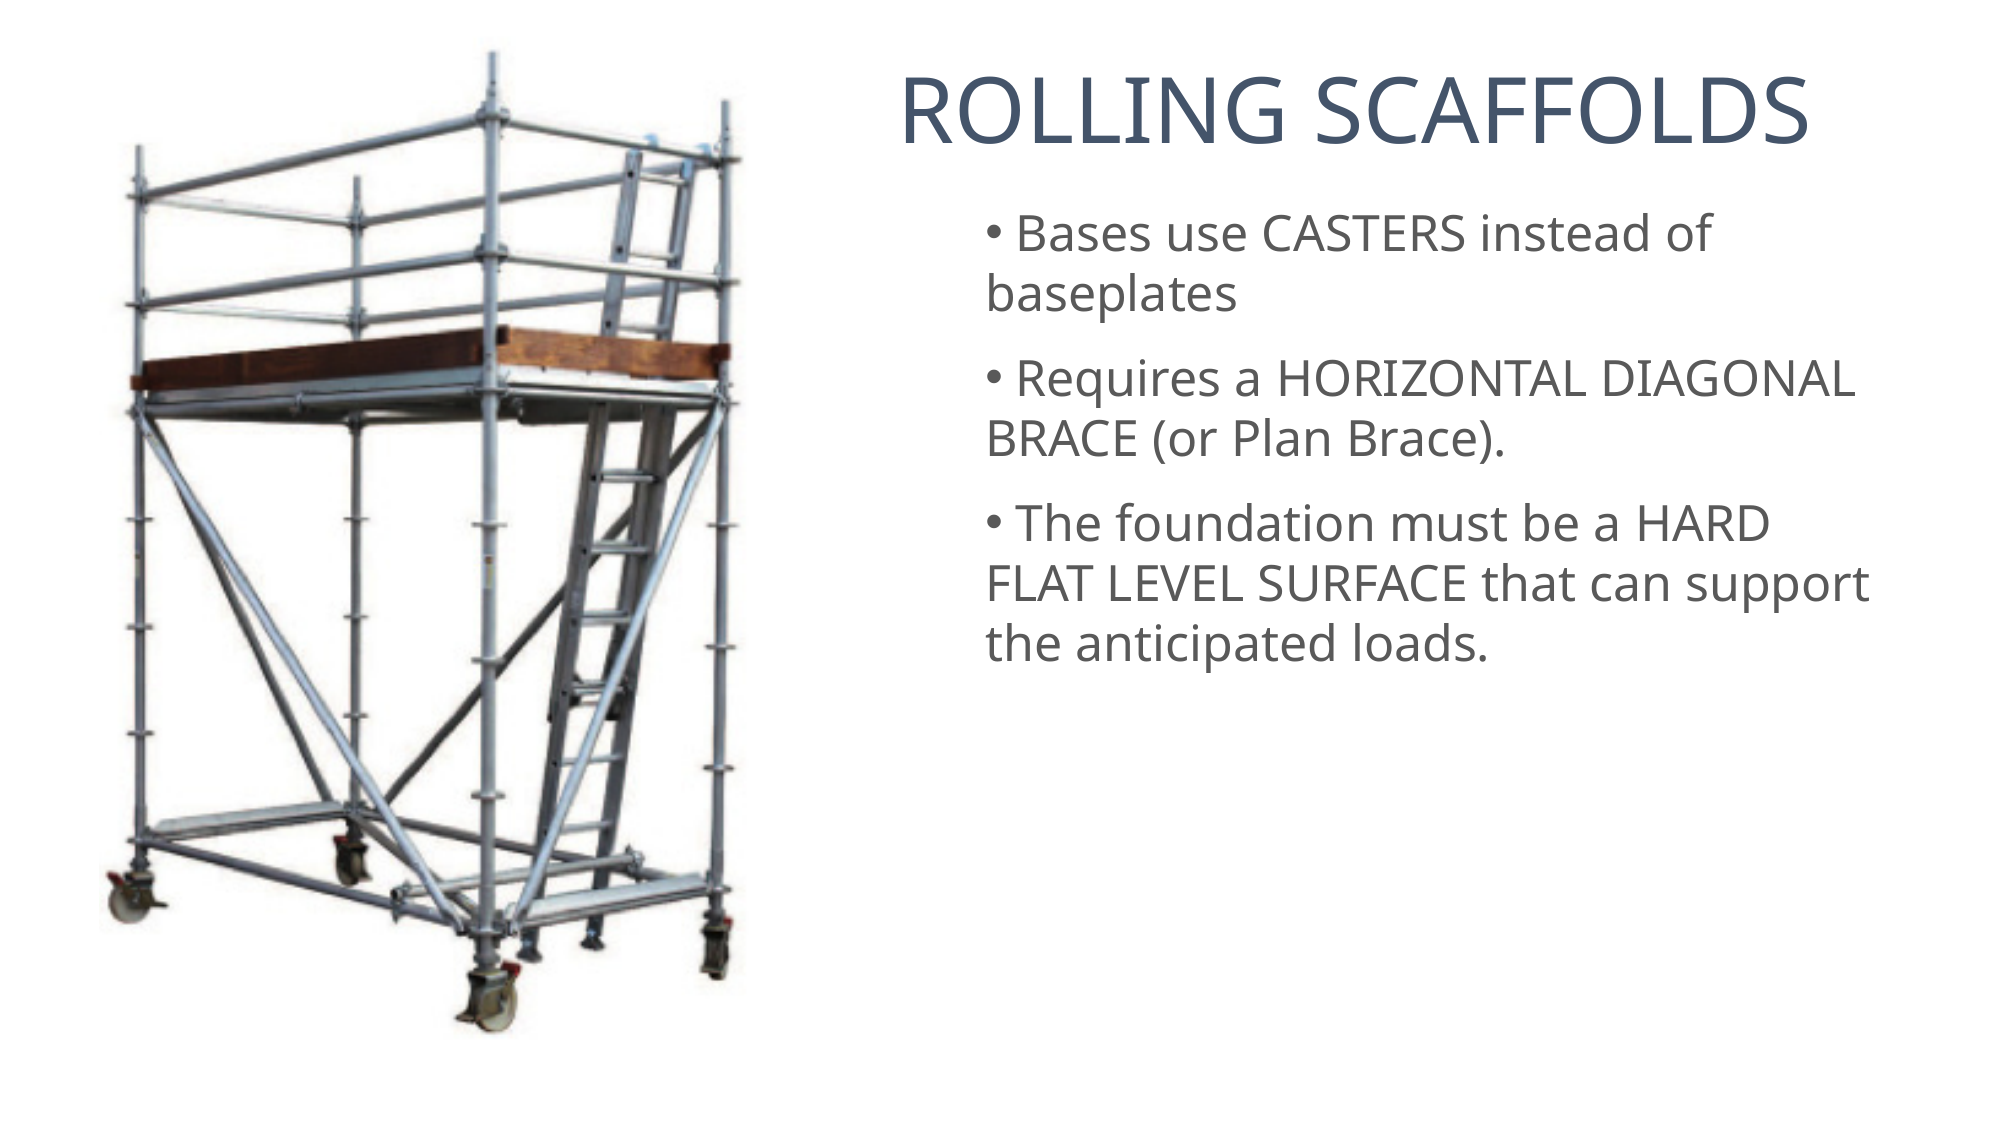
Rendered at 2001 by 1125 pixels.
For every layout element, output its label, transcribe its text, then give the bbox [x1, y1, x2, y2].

text_box Bases use casters instead of baseplates Requires a Horizontal Diagonal Brace (or Plan Brace). The foundation must be a hard flat level surface that can support the anticipated loads. [970, 193, 1894, 854]
picture [99, 0, 761, 1079]
text_box ROLLING SCAFFOLDS [806, 44, 1905, 170]
